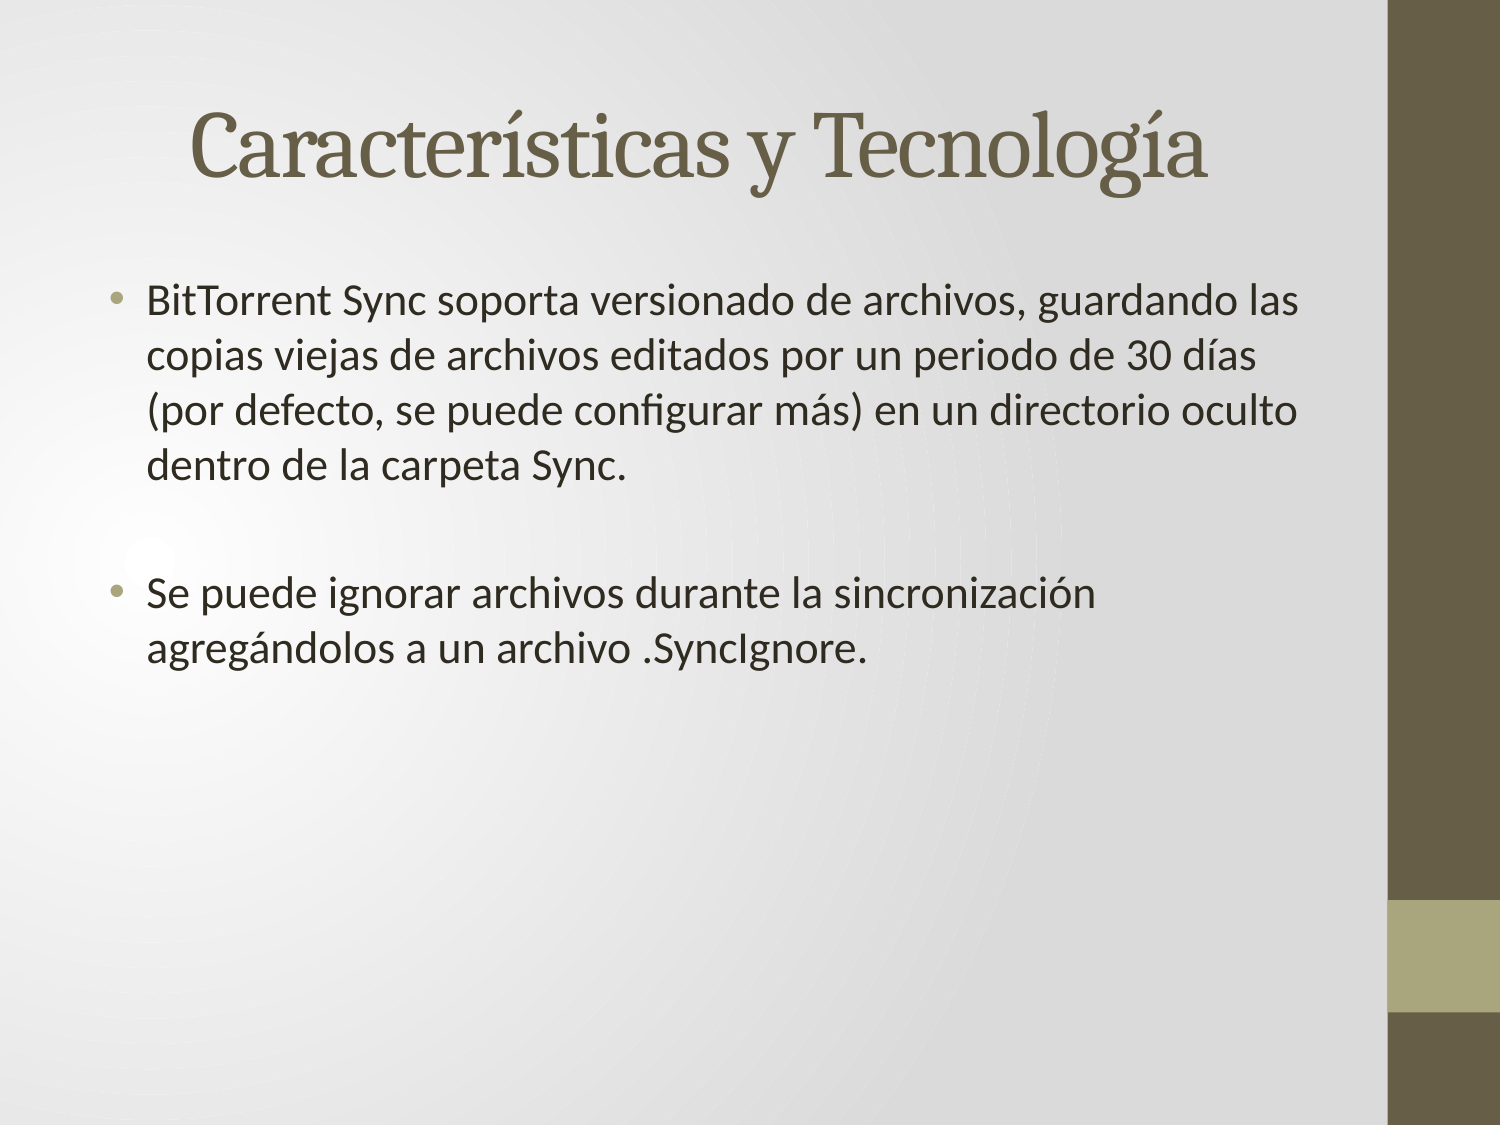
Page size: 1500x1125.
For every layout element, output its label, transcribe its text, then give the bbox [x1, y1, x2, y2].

title Características y Tecnología [75, 45, 1325, 233]
list BitTorrent Sync soporta versionado de archivos, guardando las copias viejas de archivos editados por un periodo de 30 días (por defecto, se puede configurar más) en un directorio oculto dentro de la carpeta Sync. Se puede ignorar archivos durante la sincronización agregándolos a un archivo .SyncIgnore. [75, 262, 1325, 1050]
